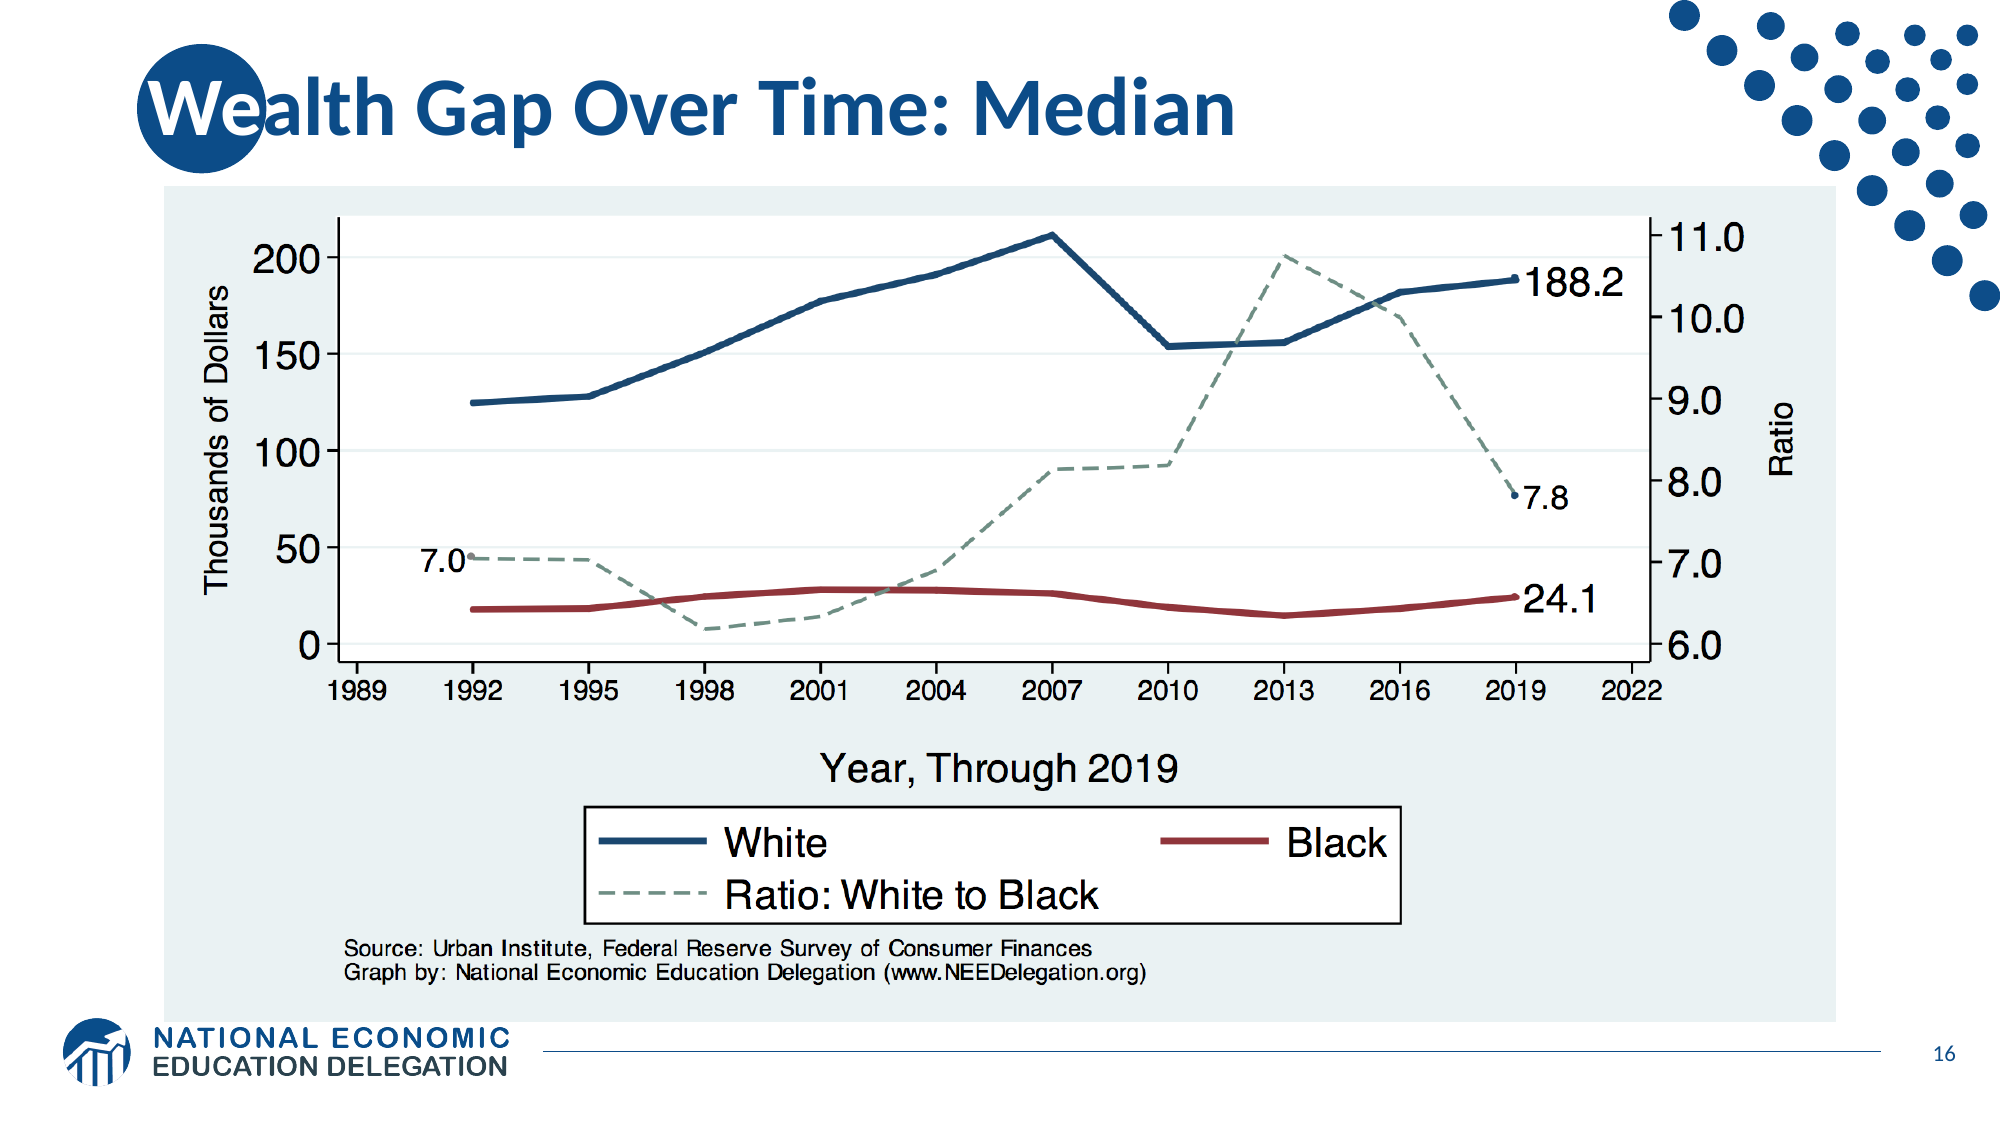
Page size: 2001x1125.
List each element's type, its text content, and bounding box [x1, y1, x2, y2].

slide_number 16 [1521, 1022, 1972, 1082]
picture [55, 186, 1836, 1091]
title Wealth Gap Over Time: Median [132, 0, 1858, 218]
